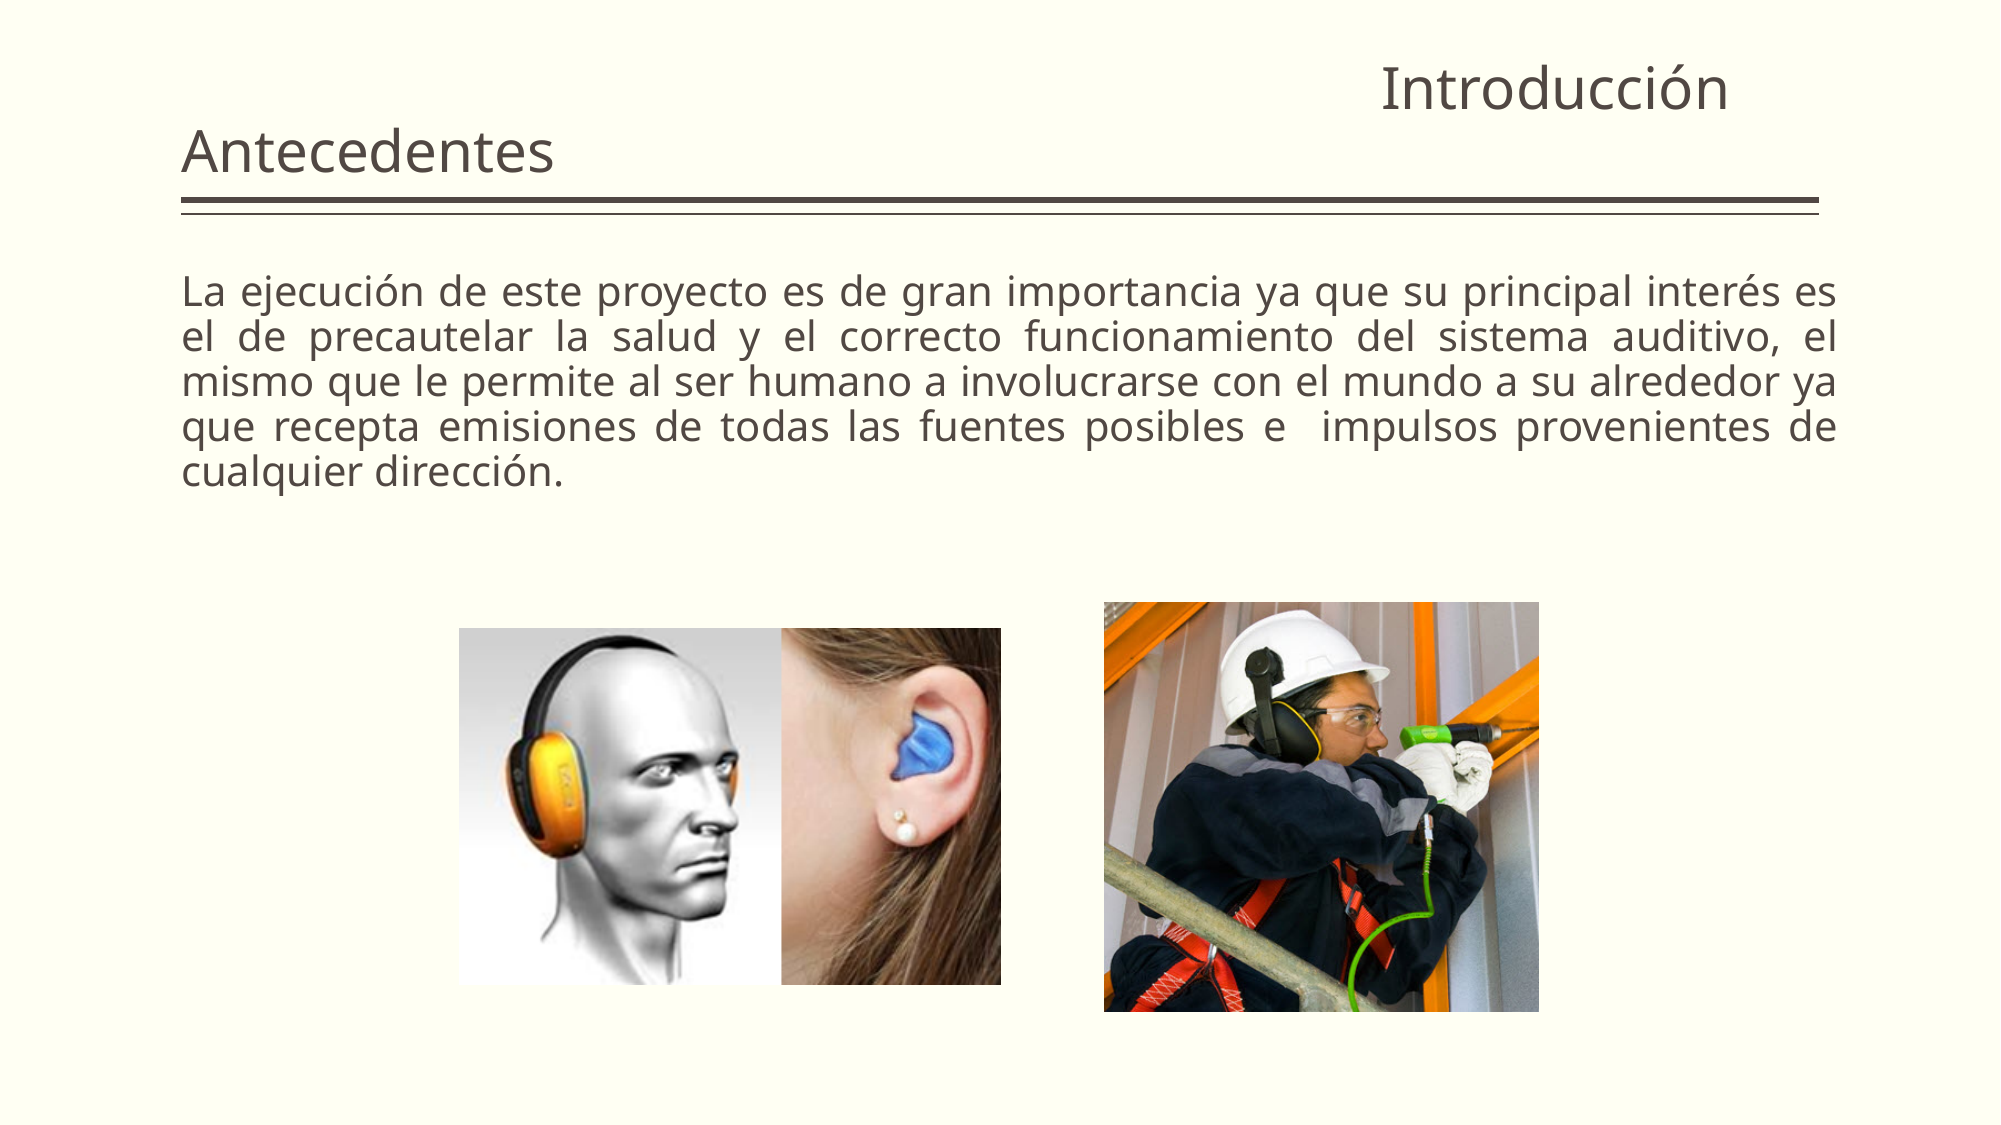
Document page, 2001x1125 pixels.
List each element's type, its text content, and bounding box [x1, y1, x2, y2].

title Introducción Antecedentes [181, 12, 1819, 193]
list La ejecución de este proyecto es de gran importancia ya que su principal interés es el de precautelar la salud y el correcto funcionamiento del sistema auditivo, el mismo que le permite al ser humano a involucrarse con el mundo a su alrededor ya que recepta emisiones de todas las fuentes posibles e impulsos provenientes de cualquier dirección. [181, 262, 1839, 1013]
picture [1104, 602, 1539, 1012]
picture [459, 628, 1001, 986]
